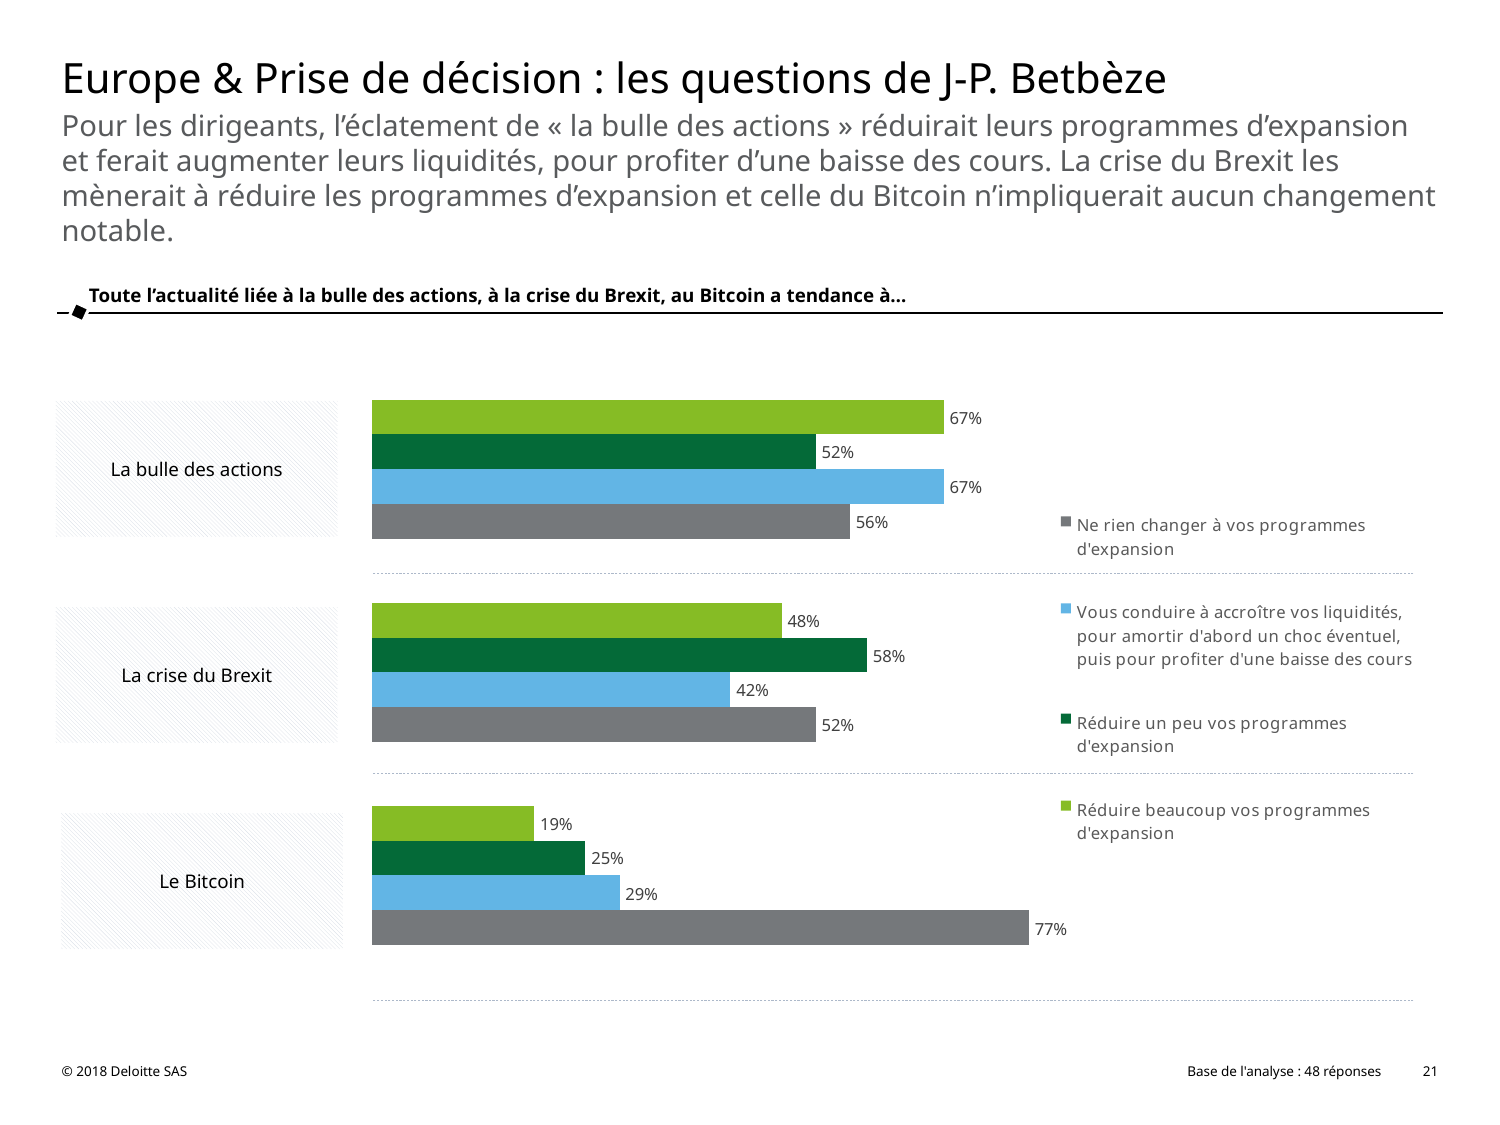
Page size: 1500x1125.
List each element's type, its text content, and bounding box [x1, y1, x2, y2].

slide_number Base de l'analyse : 48 réponses [779, 1062, 1382, 1079]
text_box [371, 572, 1414, 1001]
slide_number 21 [1400, 1062, 1439, 1079]
list Toute l’actualité liée à la bulle des actions, à la crise du Brexit, au Bitcoin a tendance à… [74, 277, 1435, 316]
footer © 2018 Deloitte SAS [61, 1062, 721, 1079]
list Pour les dirigeants, l’éclatement de « la bulle des actions » réduirait leurs programmes d’expansion et ferait augmenter leurs liquidités, pour profiter d’une baisse des cours. La crise du Brexit les mènerait à réduire les programmes d’expansion et celle du Bitcoin n’impliquerait aucun changement notable. [61, 106, 1439, 232]
title Europe & Prise de décision : les questions de J-P. Betbèze [61, 52, 1435, 106]
chart [349, 344, 1439, 1001]
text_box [55, 400, 344, 950]
